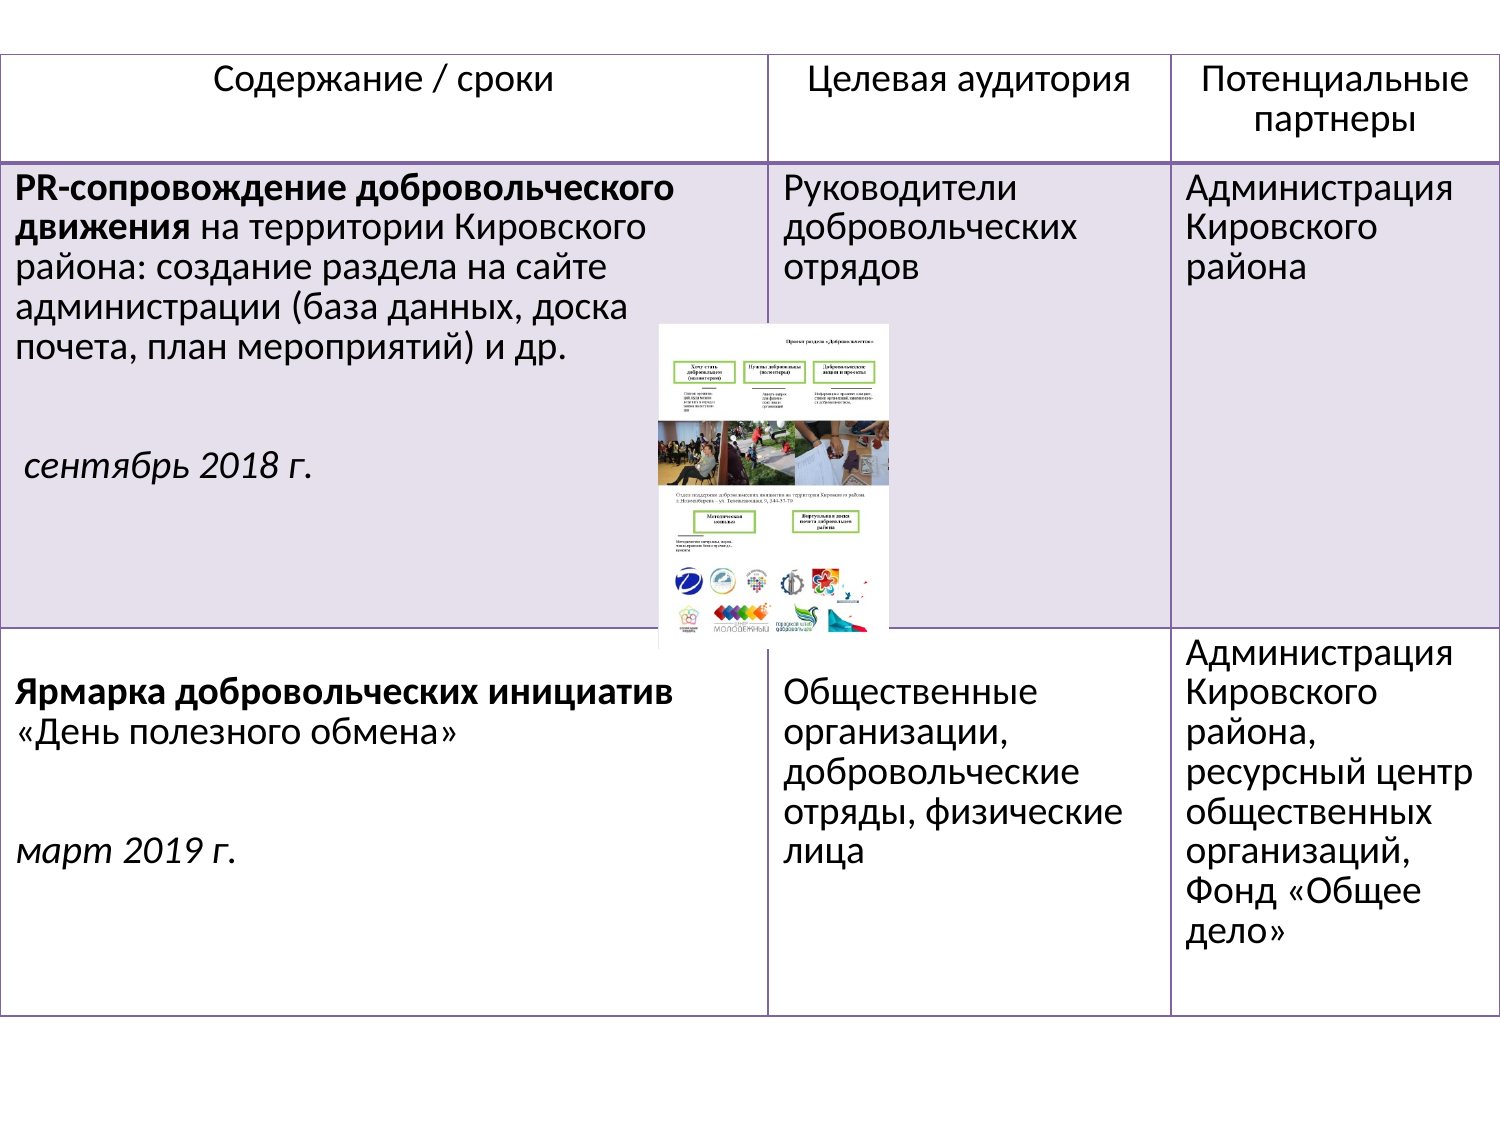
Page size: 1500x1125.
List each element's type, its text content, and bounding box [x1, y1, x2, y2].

table_header Потенциальные партнеры [1172, 55, 1499, 161]
picture [658, 323, 889, 649]
table_cell Ярмарка добровольческих инициатив «День полезного обмена» март 2019 г. [1, 629, 767, 1015]
table_cell Администрация Кировского района [1172, 165, 1499, 627]
table_cell Руководители добровольческих отрядов [769, 165, 1170, 627]
table_cell PR-сопровождение добровольческого движения на территории Кировского района: создание раздела на сайте администрации (база данных, доска почета, план мероприятий) и др. сентябрь 2018 г. [1, 165, 767, 627]
table_header Целевая аудитория [769, 55, 1170, 161]
table_cell Администрация Кировского района, ресурсный центр общественных организаций, Фонд «Общее дело» [1172, 629, 1499, 1015]
table_cell Общественные организации, добровольческие отряды, физические лица [769, 629, 1170, 1015]
table_header Содержание / сроки [1, 55, 767, 161]
